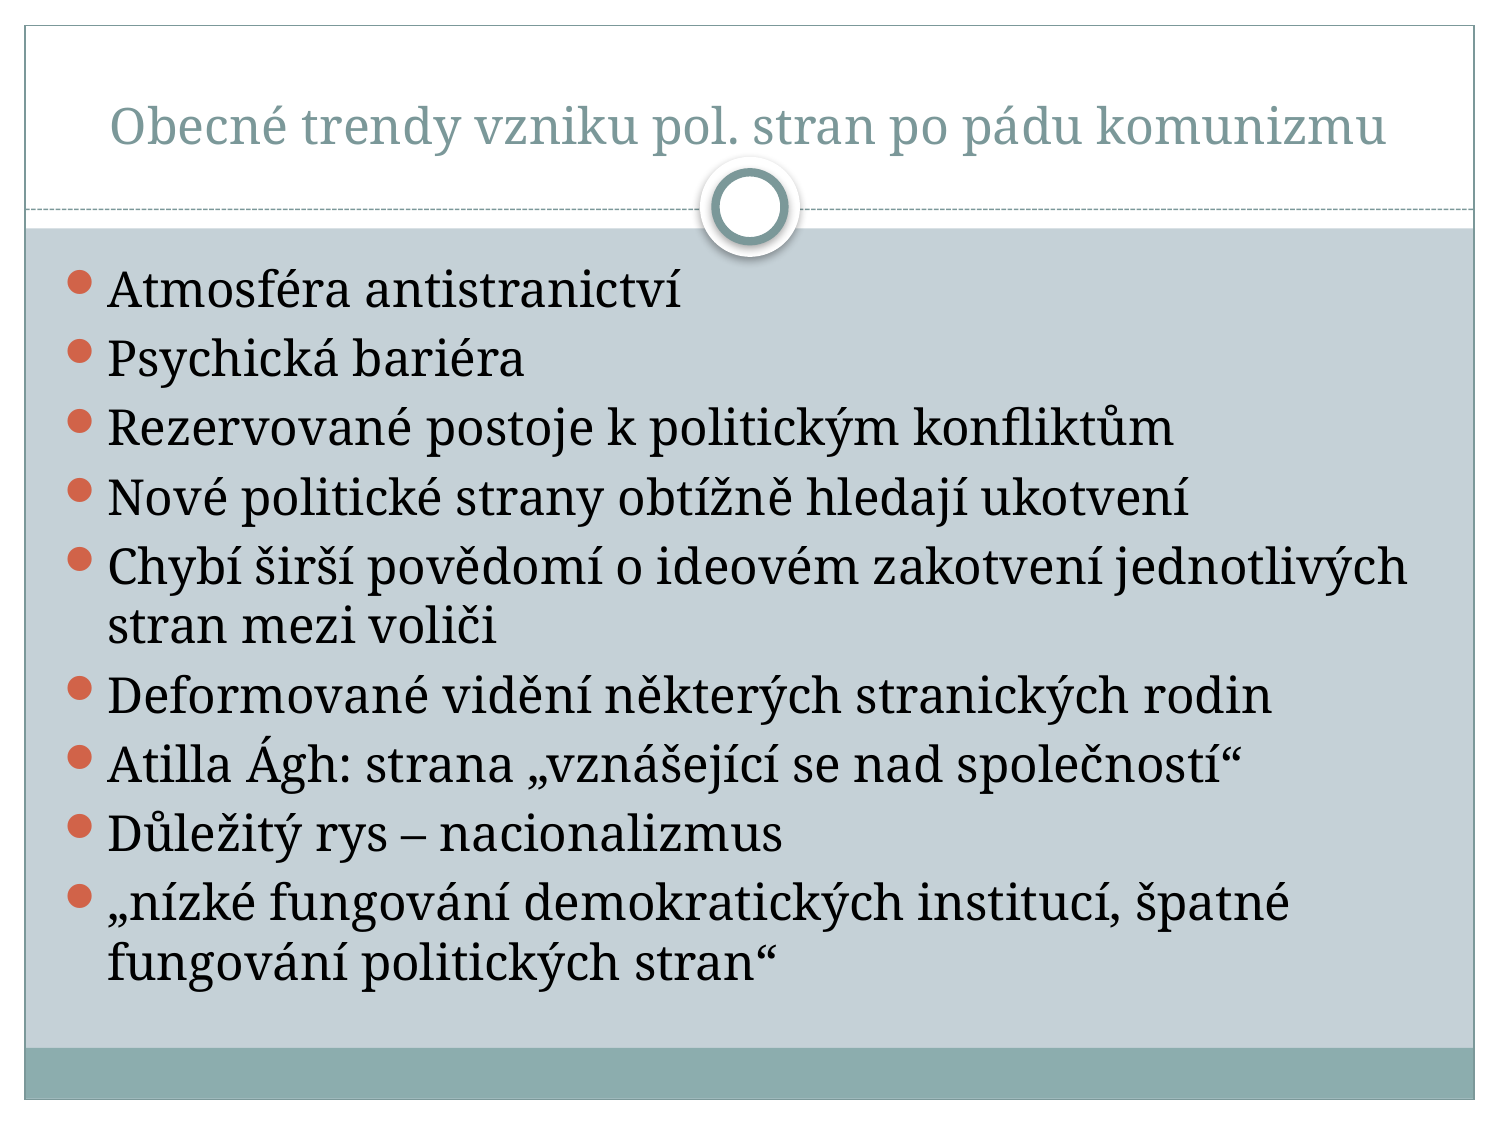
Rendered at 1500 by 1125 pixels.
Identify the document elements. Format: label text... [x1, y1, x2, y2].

list Atmosféra antistranictví Psychická bariéra Rezervované postoje k politickým konfliktům Nové politické strany obtížně hledají ukotvení Chybí širší povědomí o ideovém zakotvení jednotlivých stran mezi voliči Deformované vidění některých stranických rodin Atilla Ágh: strana „vznášející se nad společností“ Důležitý rys – nacionalizmus „nízké fungování demokratických institucí, špatné fungování politických stran“ [49, 250, 1445, 1001]
title Obecné trendy vzniku pol. stran po pádu komunizmu [49, 37, 1450, 162]
